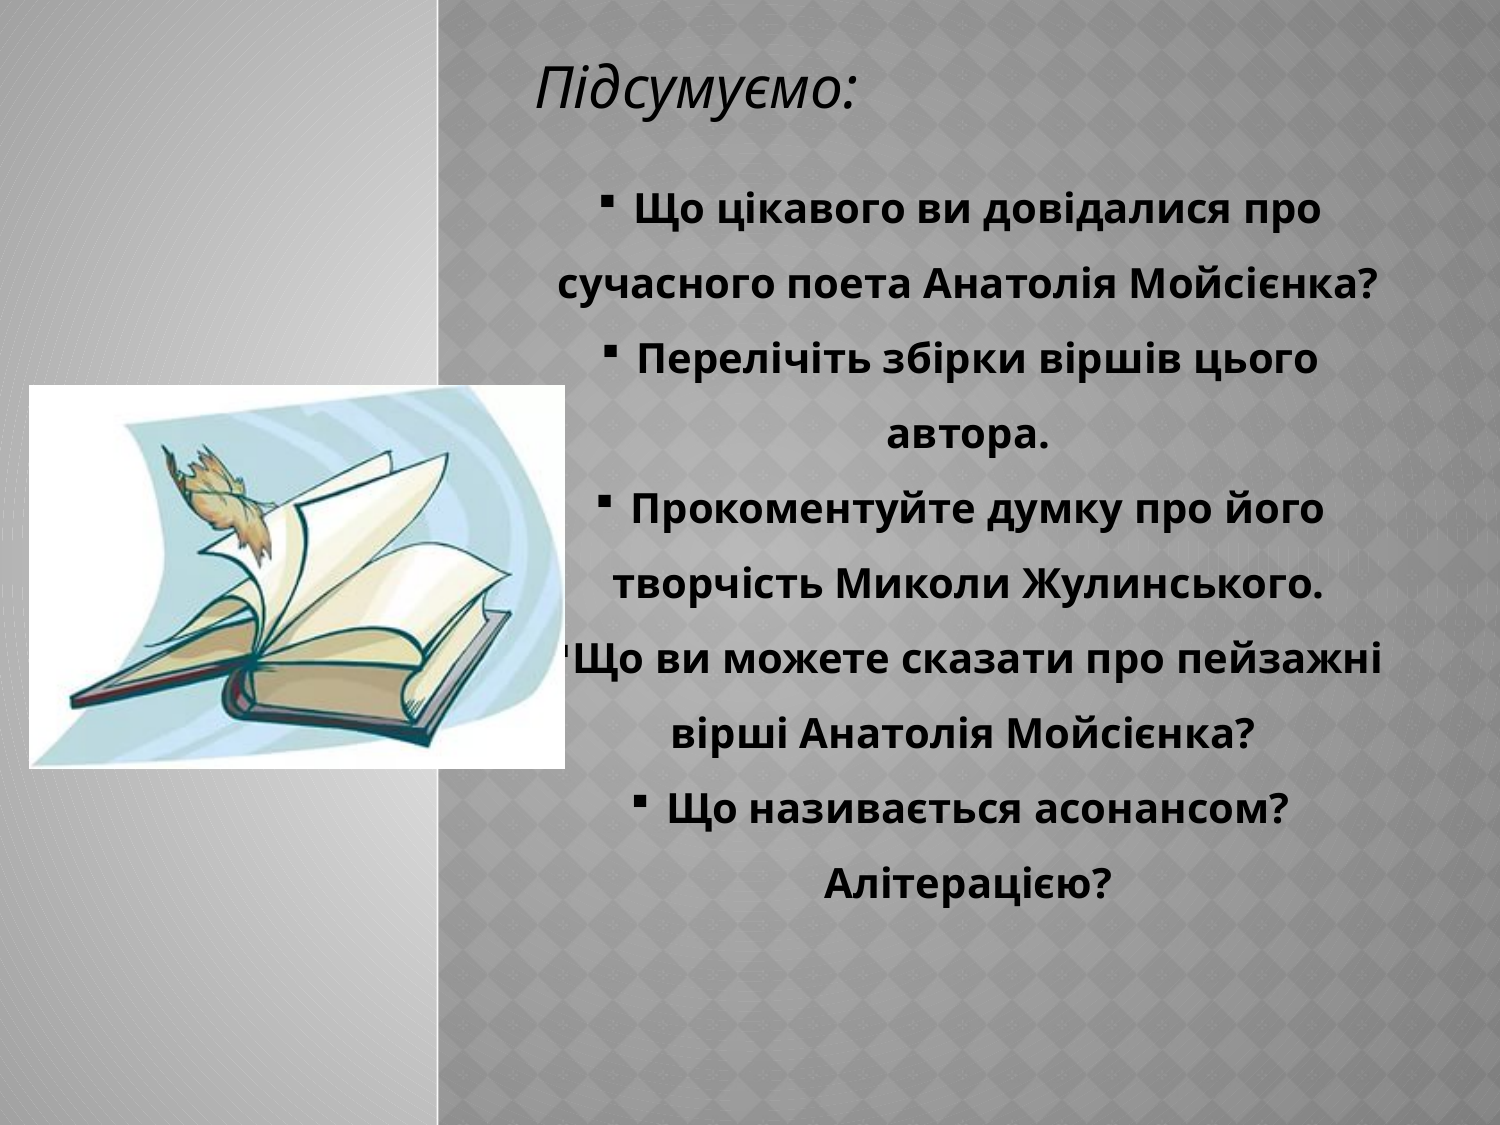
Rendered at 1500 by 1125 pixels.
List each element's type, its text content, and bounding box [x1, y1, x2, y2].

title [76, 113, 1390, 383]
picture [28, 384, 565, 769]
title [76, 780, 1390, 1071]
text_box Що цікавого ви довідалися про сучасного поета Анатолія Мойсієнка? Перелічіть збірки віршів цього автора. Прокоментуйте думку про його творчість Миколи Жулинського. Що ви можете сказати про пейзажні вірші Анатолія Мойсієнка? Що називається асонансом? Алітерацією? [537, 148, 1400, 1014]
text_box Підсумуємо: [277, 42, 1117, 128]
